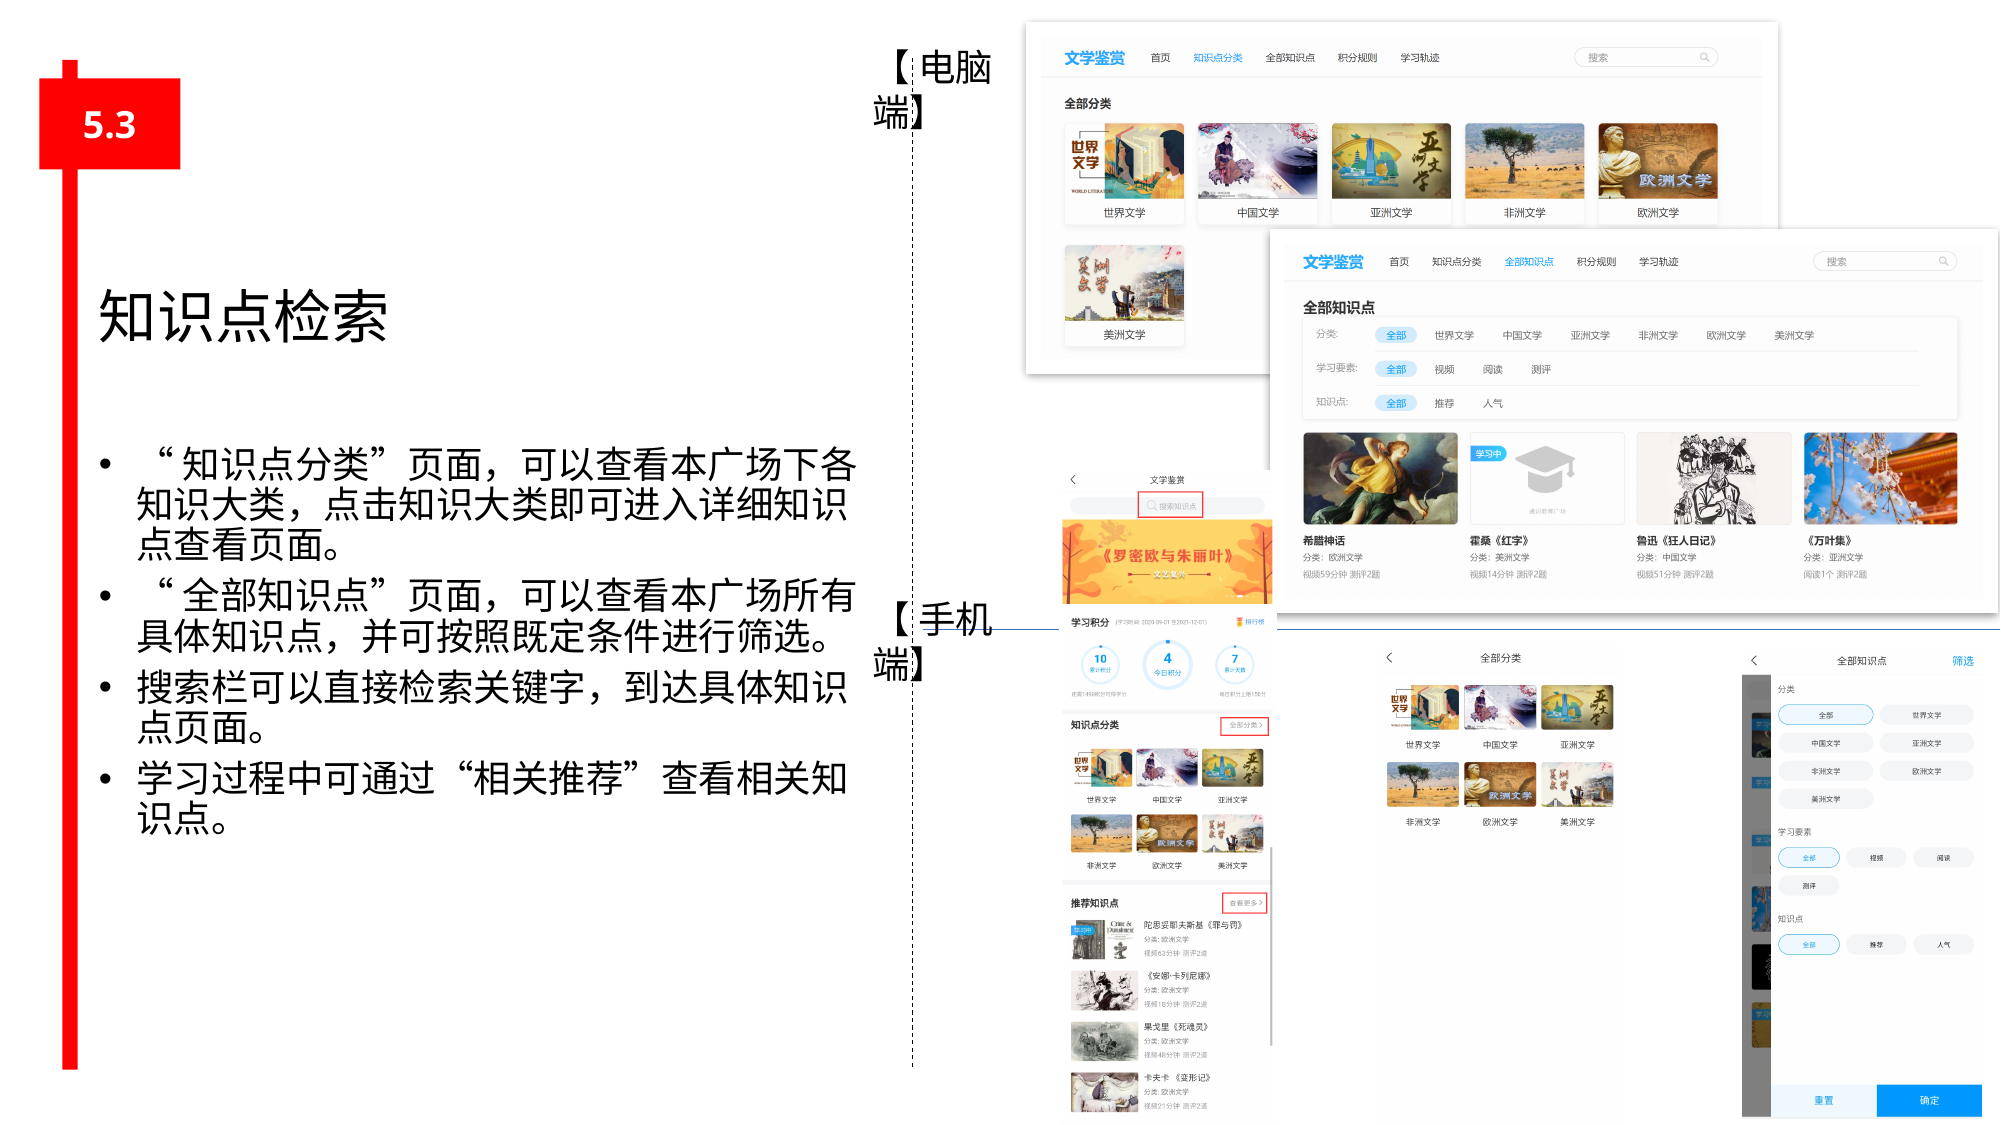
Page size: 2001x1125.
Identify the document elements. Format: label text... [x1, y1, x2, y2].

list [1059, 470, 1277, 1125]
text_box 【 电脑端】 [857, 36, 1040, 142]
text_box 5.3 [38, 77, 181, 170]
text_box 【 手机端】 [857, 588, 1051, 694]
list 知识点检索 “知识点分类”页面，可以查看本广场下各知识大类，点击知识大类即可进入详细知识点查看页面。 “全部知识点”页面，可以查看本广场所有具体知识点，并可按照既定条件进行筛选。 搜索栏可以直接检索关键字，到达具体知识点页面。 学习过程中可通过“相关推荐”查看相关知识点。 [83, 59, 879, 1070]
picture [1040, 36, 1984, 599]
picture [1742, 647, 1984, 1119]
picture [1377, 645, 1623, 1125]
